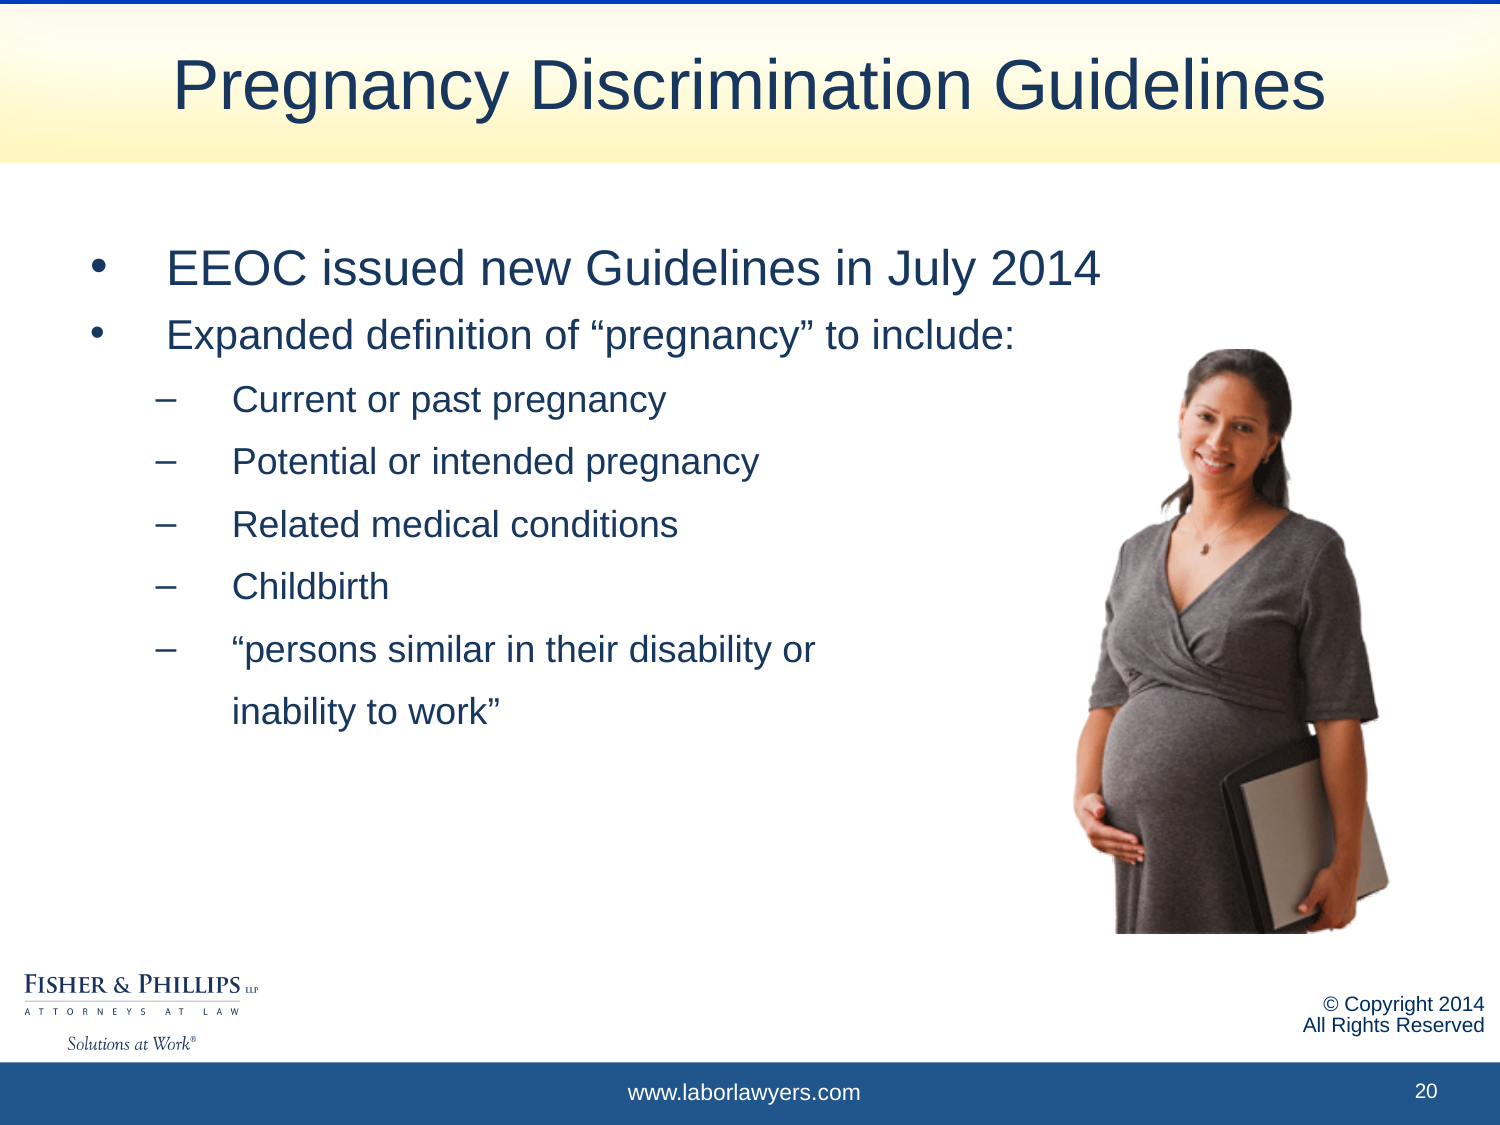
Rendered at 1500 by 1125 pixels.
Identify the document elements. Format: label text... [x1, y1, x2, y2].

picture [24, 974, 258, 1050]
list EEOC issued new Guidelines in July 2014 Expanded definition of “pregnancy” to include: Current or past pregnancy Potential or intended pregnancy Related medical conditions Childbirth “persons similar in their disability or inability to work” [75, 224, 1425, 888]
title Pregnancy Discrimination Guidelines [0, 0, 1500, 163]
picture [1062, 349, 1401, 935]
